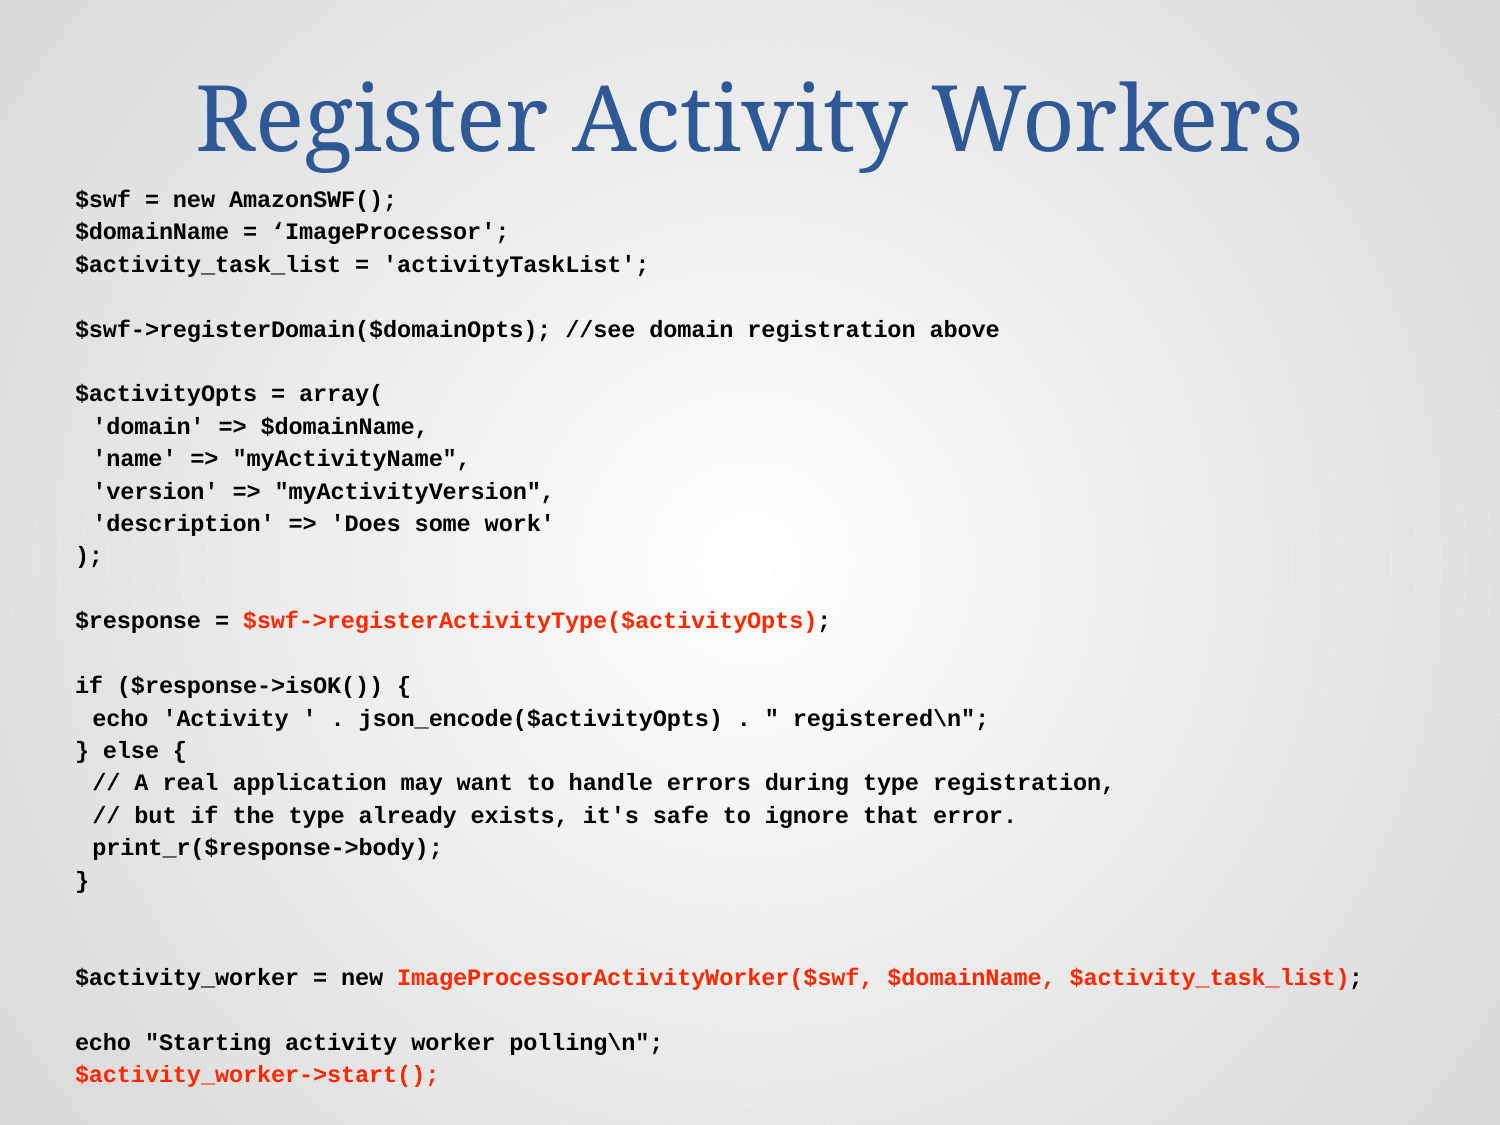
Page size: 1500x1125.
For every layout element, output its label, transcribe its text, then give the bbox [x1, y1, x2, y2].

title Register Activity Workers [74, 36, 1426, 170]
list $swf = new AmazonSWF(); $domainName = ‘ImageProcessor'; $activity_task_list = 'activityTaskList'; $swf->registerDomain($domainOpts); //see domain registration above $activityOpts = array( 'domain' => $domainName, 'name' => "myActivityName", 'version' => "myActivityVersion", 'description' => 'Does some work' ); $response = $swf->registerActivityType($activityOpts); if ($response->isOK()) { echo 'Activity ' . json_encode($activityOpts) . " registered\n"; } else { // A real application may want to handle errors during type registration, // but if the type already exists, it's safe to ignore that error. print_r($response->body); } $activity_worker = new ImageProcessorActivityWorker($swf, $domainName, $activity_task_list); echo "Starting activity worker polling\n"; $activity_worker->start(); [74, 183, 1426, 1074]
